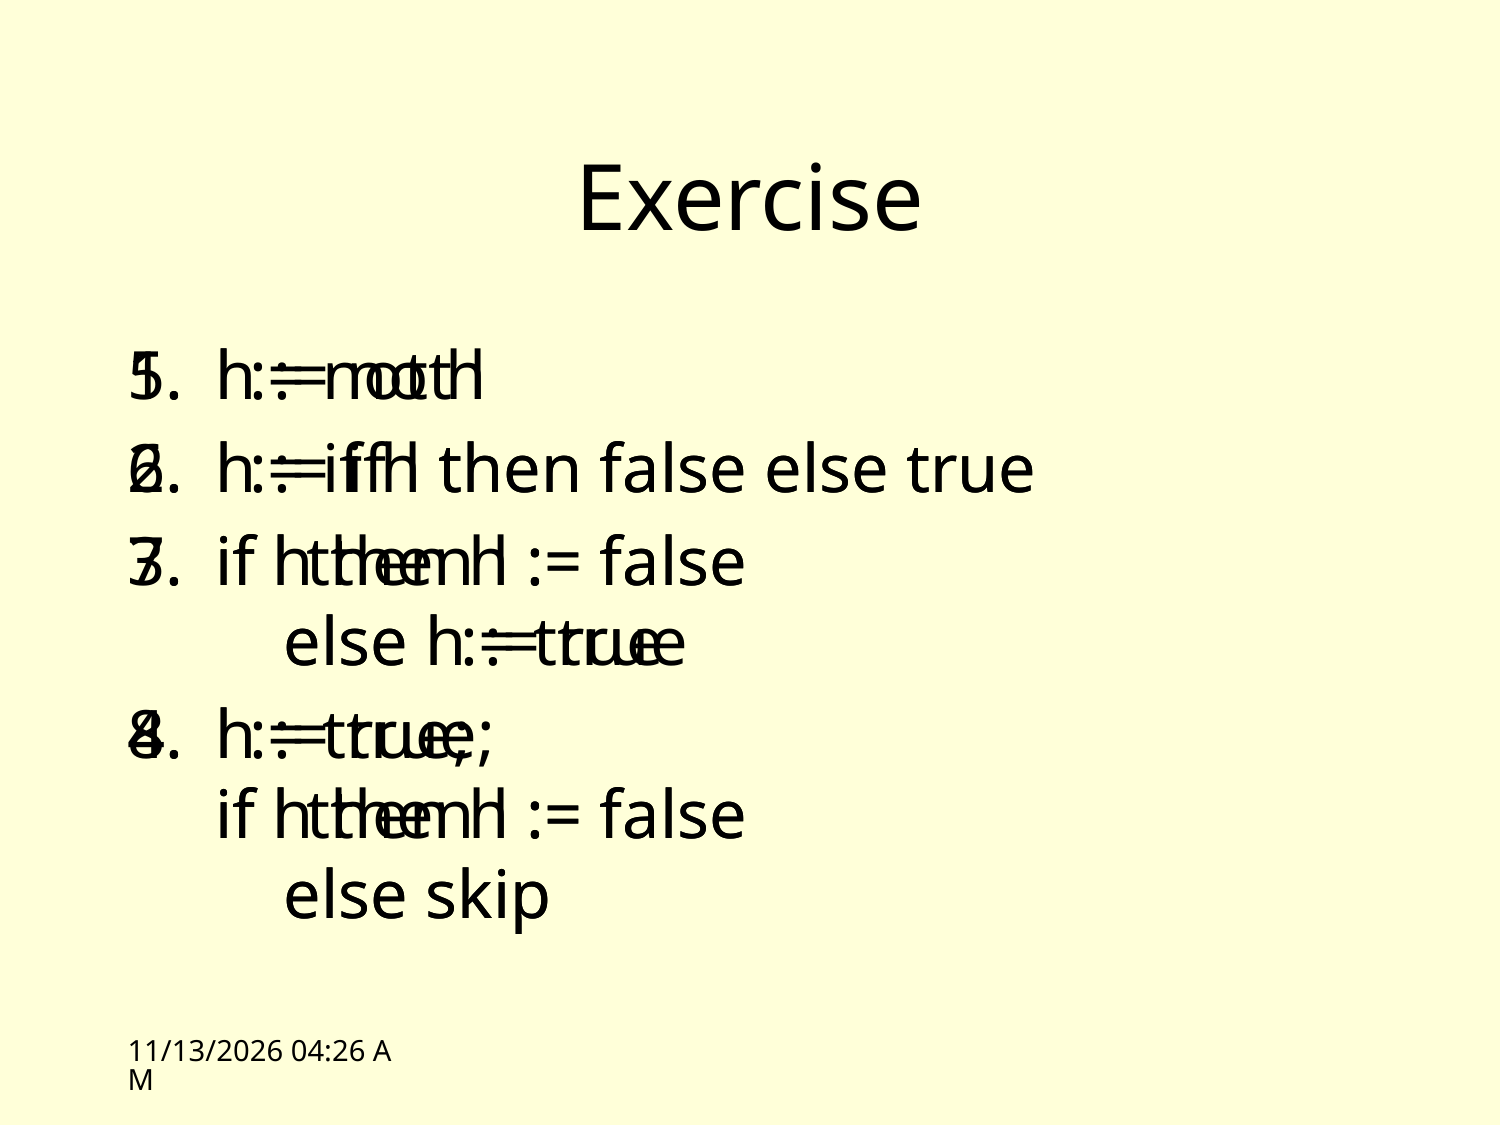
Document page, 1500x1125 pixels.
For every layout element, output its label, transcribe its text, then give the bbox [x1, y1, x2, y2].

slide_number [112, 1024, 426, 1101]
title Exercise [112, 99, 1388, 288]
list l := not h l := if h then false else true if h then l := false else l := true l := true; if h then l := false else skip [112, 324, 1388, 1001]
